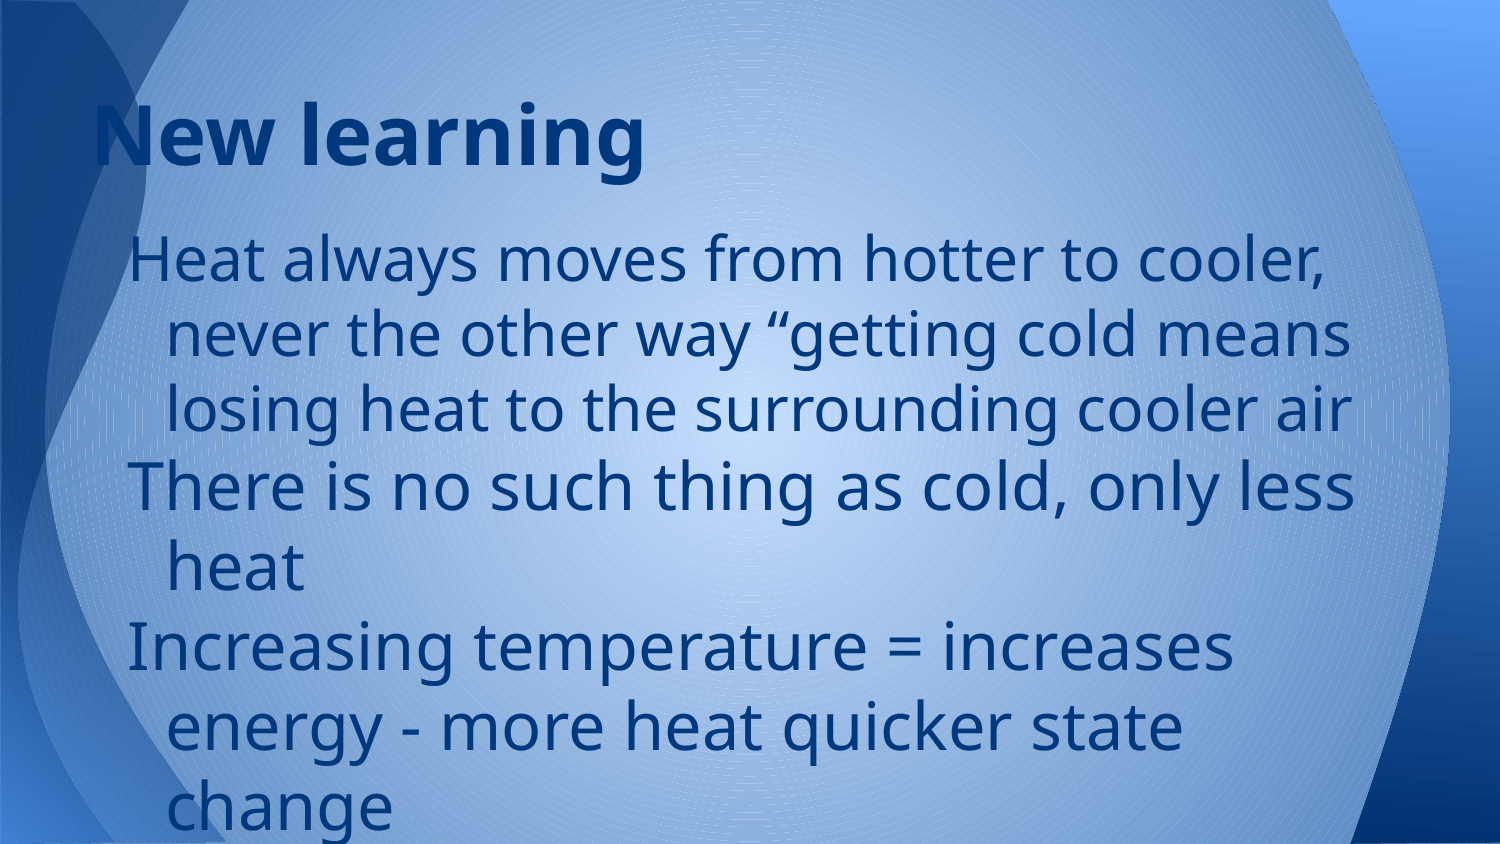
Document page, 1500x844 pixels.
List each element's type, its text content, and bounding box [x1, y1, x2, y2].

title New learning [75, 33, 1425, 197]
list Heat always moves from hotter to cooler, never the other way “getting cold means losing heat to the surrounding cooler air There is no such thing as cold, only less heat Increasing temperature = increases energy - more heat quicker state change [75, 204, 1425, 800]
